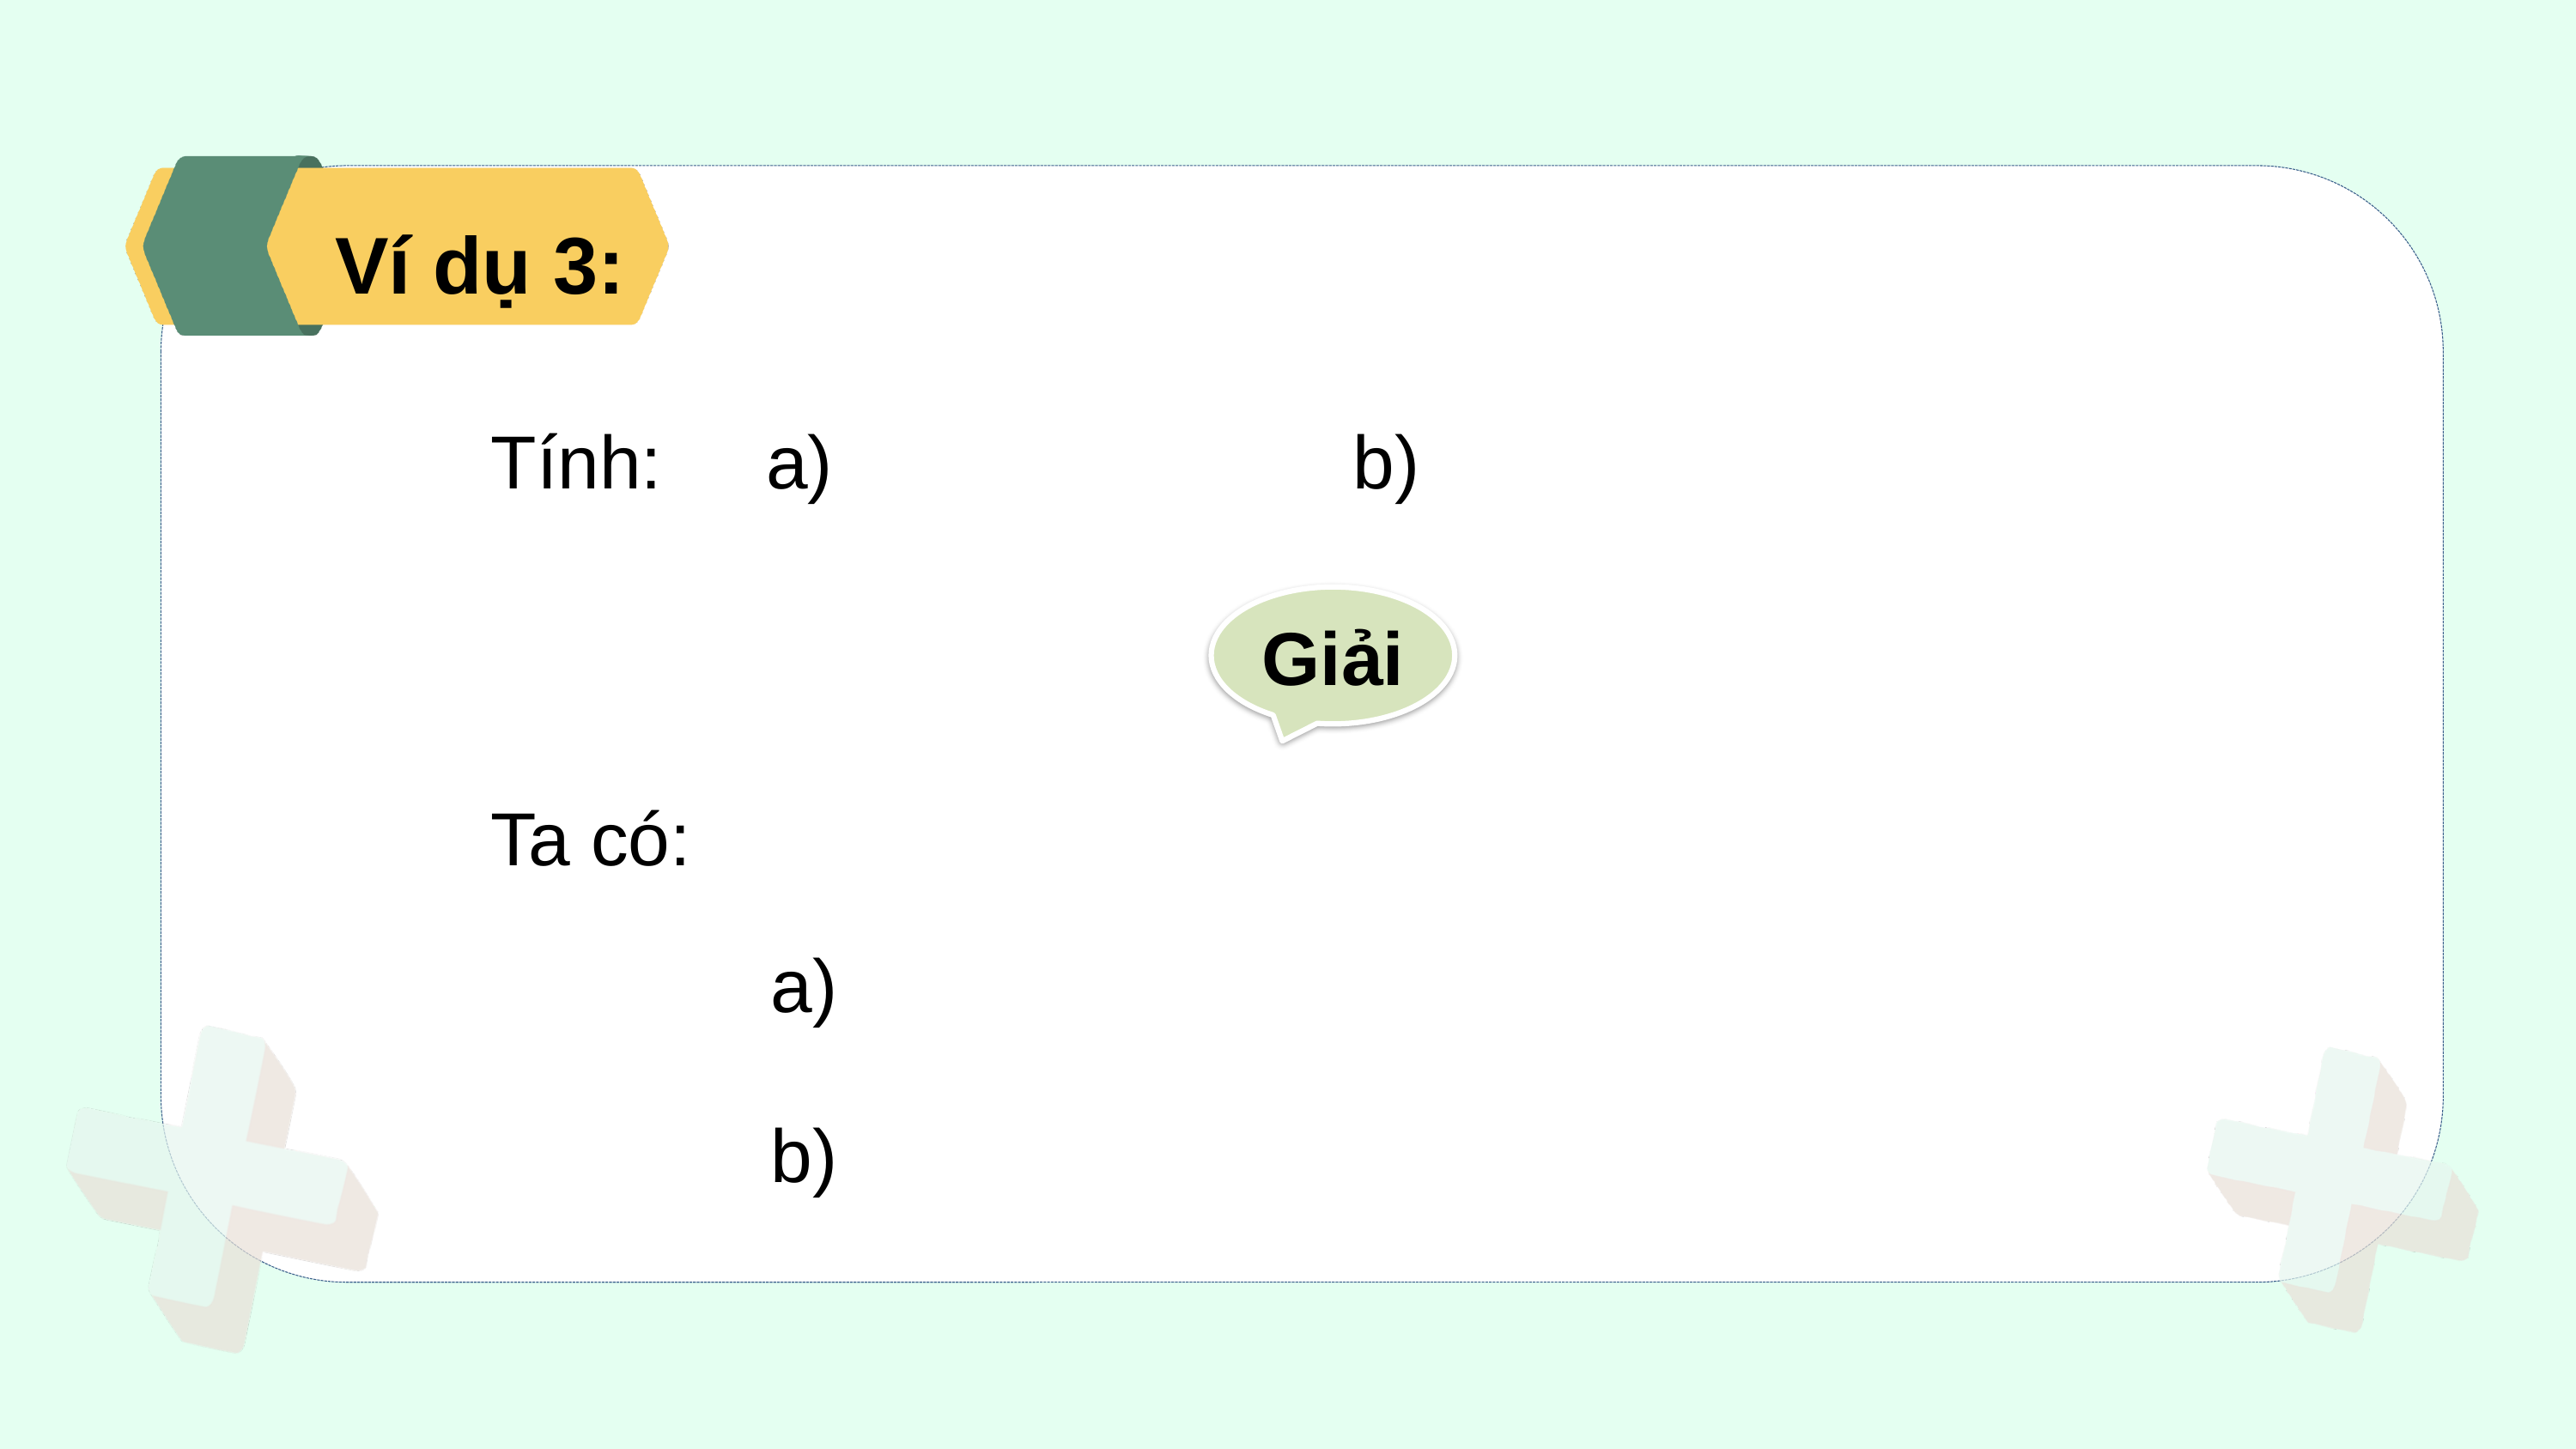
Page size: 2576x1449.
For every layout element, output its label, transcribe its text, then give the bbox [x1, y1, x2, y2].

picture [35, 1003, 410, 1378]
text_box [125, 155, 670, 336]
text_box [159, 163, 2445, 1284]
text_box Ta có: [477, 739, 763, 888]
text_box Giải [1208, 584, 1458, 744]
picture [2179, 1027, 2506, 1353]
